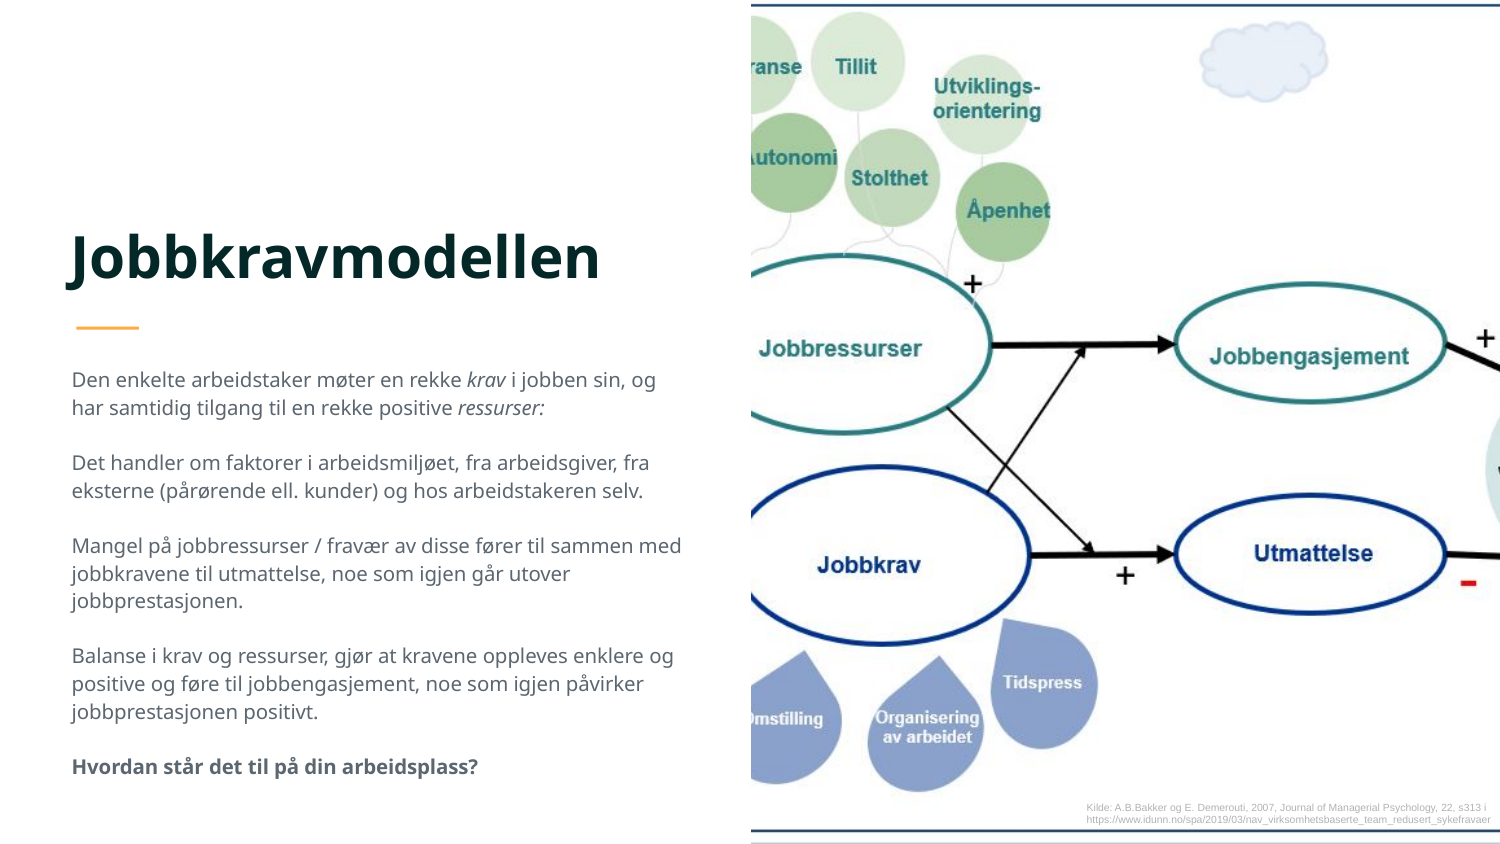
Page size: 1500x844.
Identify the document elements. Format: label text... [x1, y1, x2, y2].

picture [750, 0, 1500, 844]
title Jobbkravmodellen [55, 98, 701, 306]
list Den enkelte arbeidstaker møter en rekke krav i jobben sin, og har samtidig tilgang til en rekke positive ressurser: Det handler om faktorer i arbeidsmiljøet, fra arbeidsgiver, fra eksterne (pårørende ell. kunder) og hos arbeidstakeren selv. Mangel på jobbressurser / fravær av disse fører til sammen med jobbkravene til utmattelse, noe som igjen går utover jobbprestasjonen. Balanse i krav og ressurser, gjør at kravene oppleves enklere og positive og føre til jobbengasjement, noe som igjen påvirker jobbprestasjonen positivt. Hvordan står det til på din arbeidsplass? [55, 348, 707, 794]
